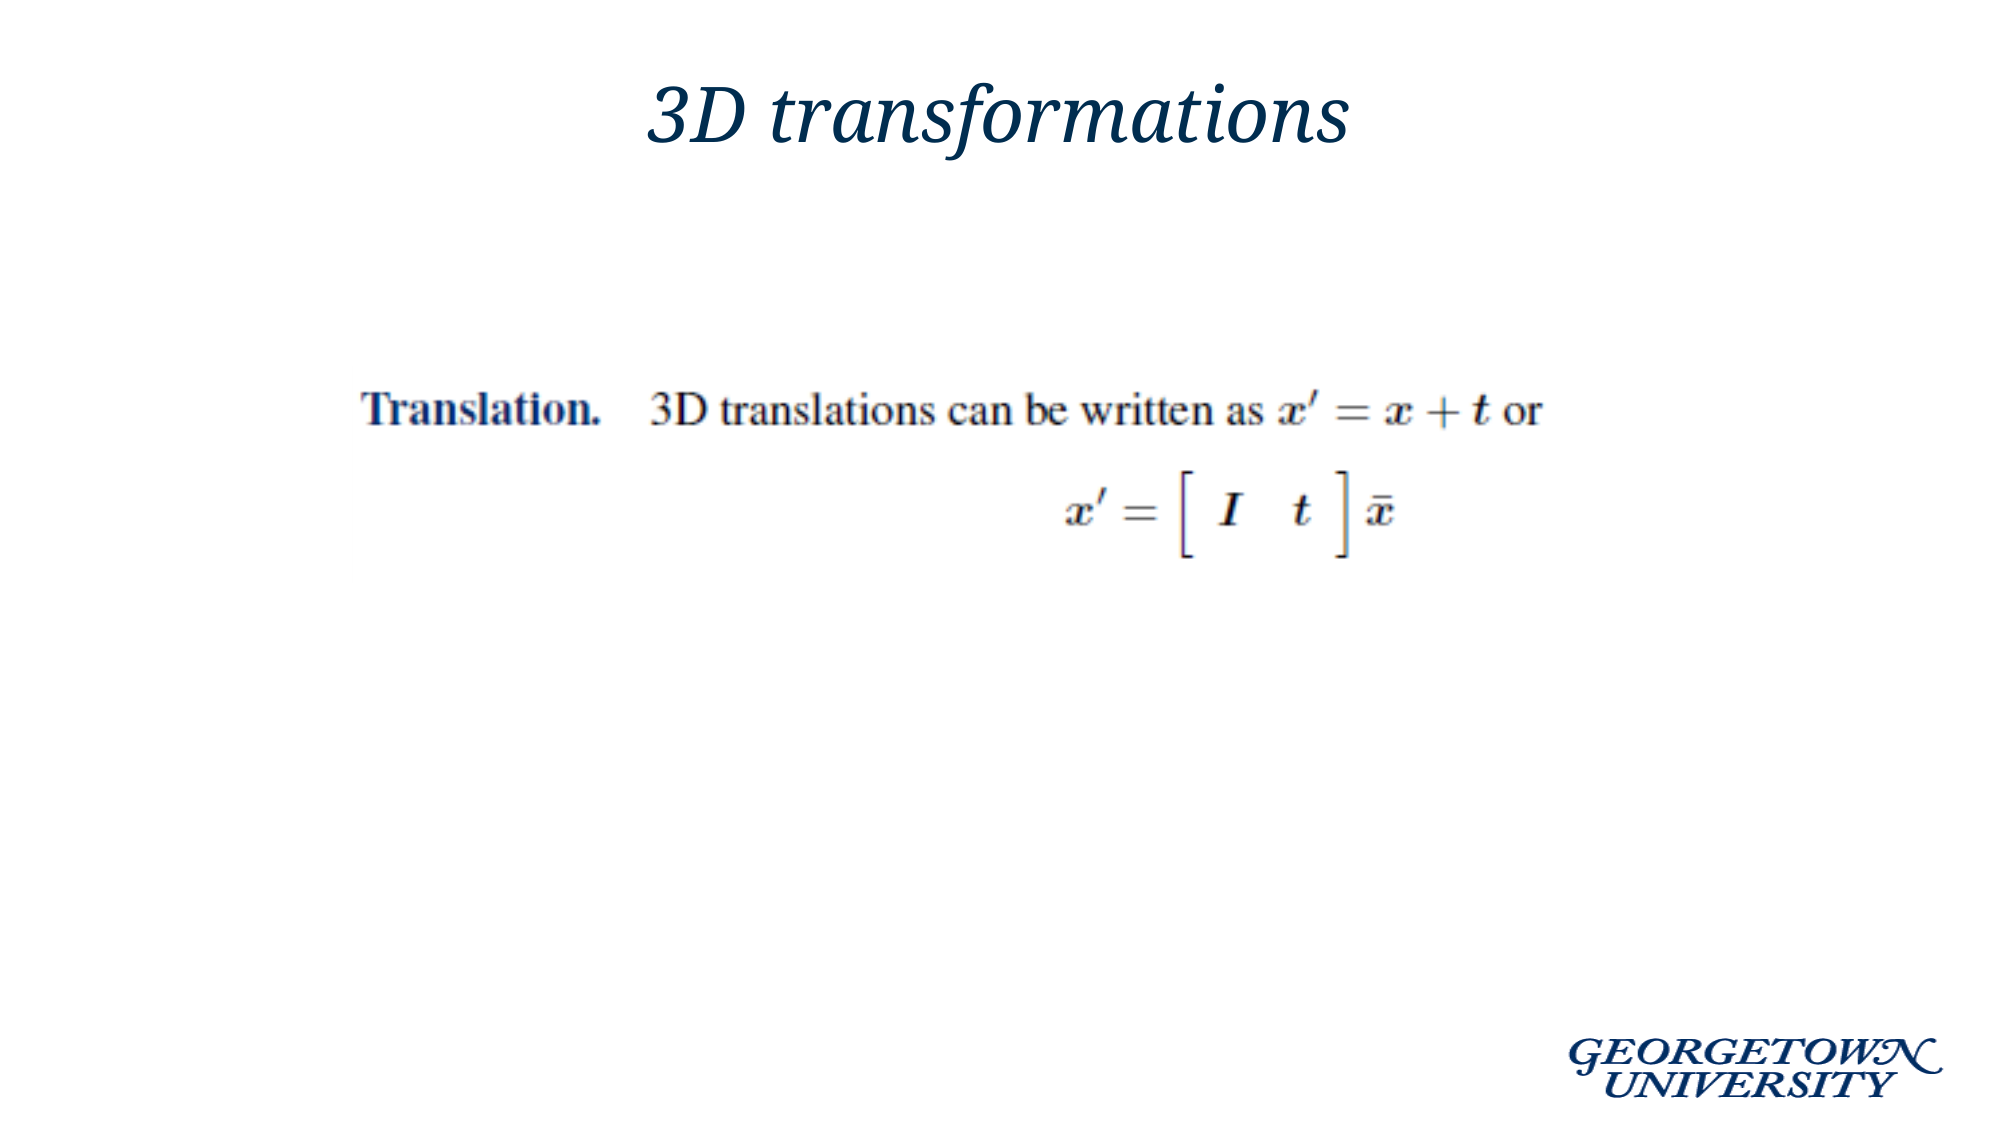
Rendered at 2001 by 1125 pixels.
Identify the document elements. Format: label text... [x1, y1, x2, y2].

title 3D transformations [99, 57, 1900, 166]
picture [2, 3, 2001, 1125]
